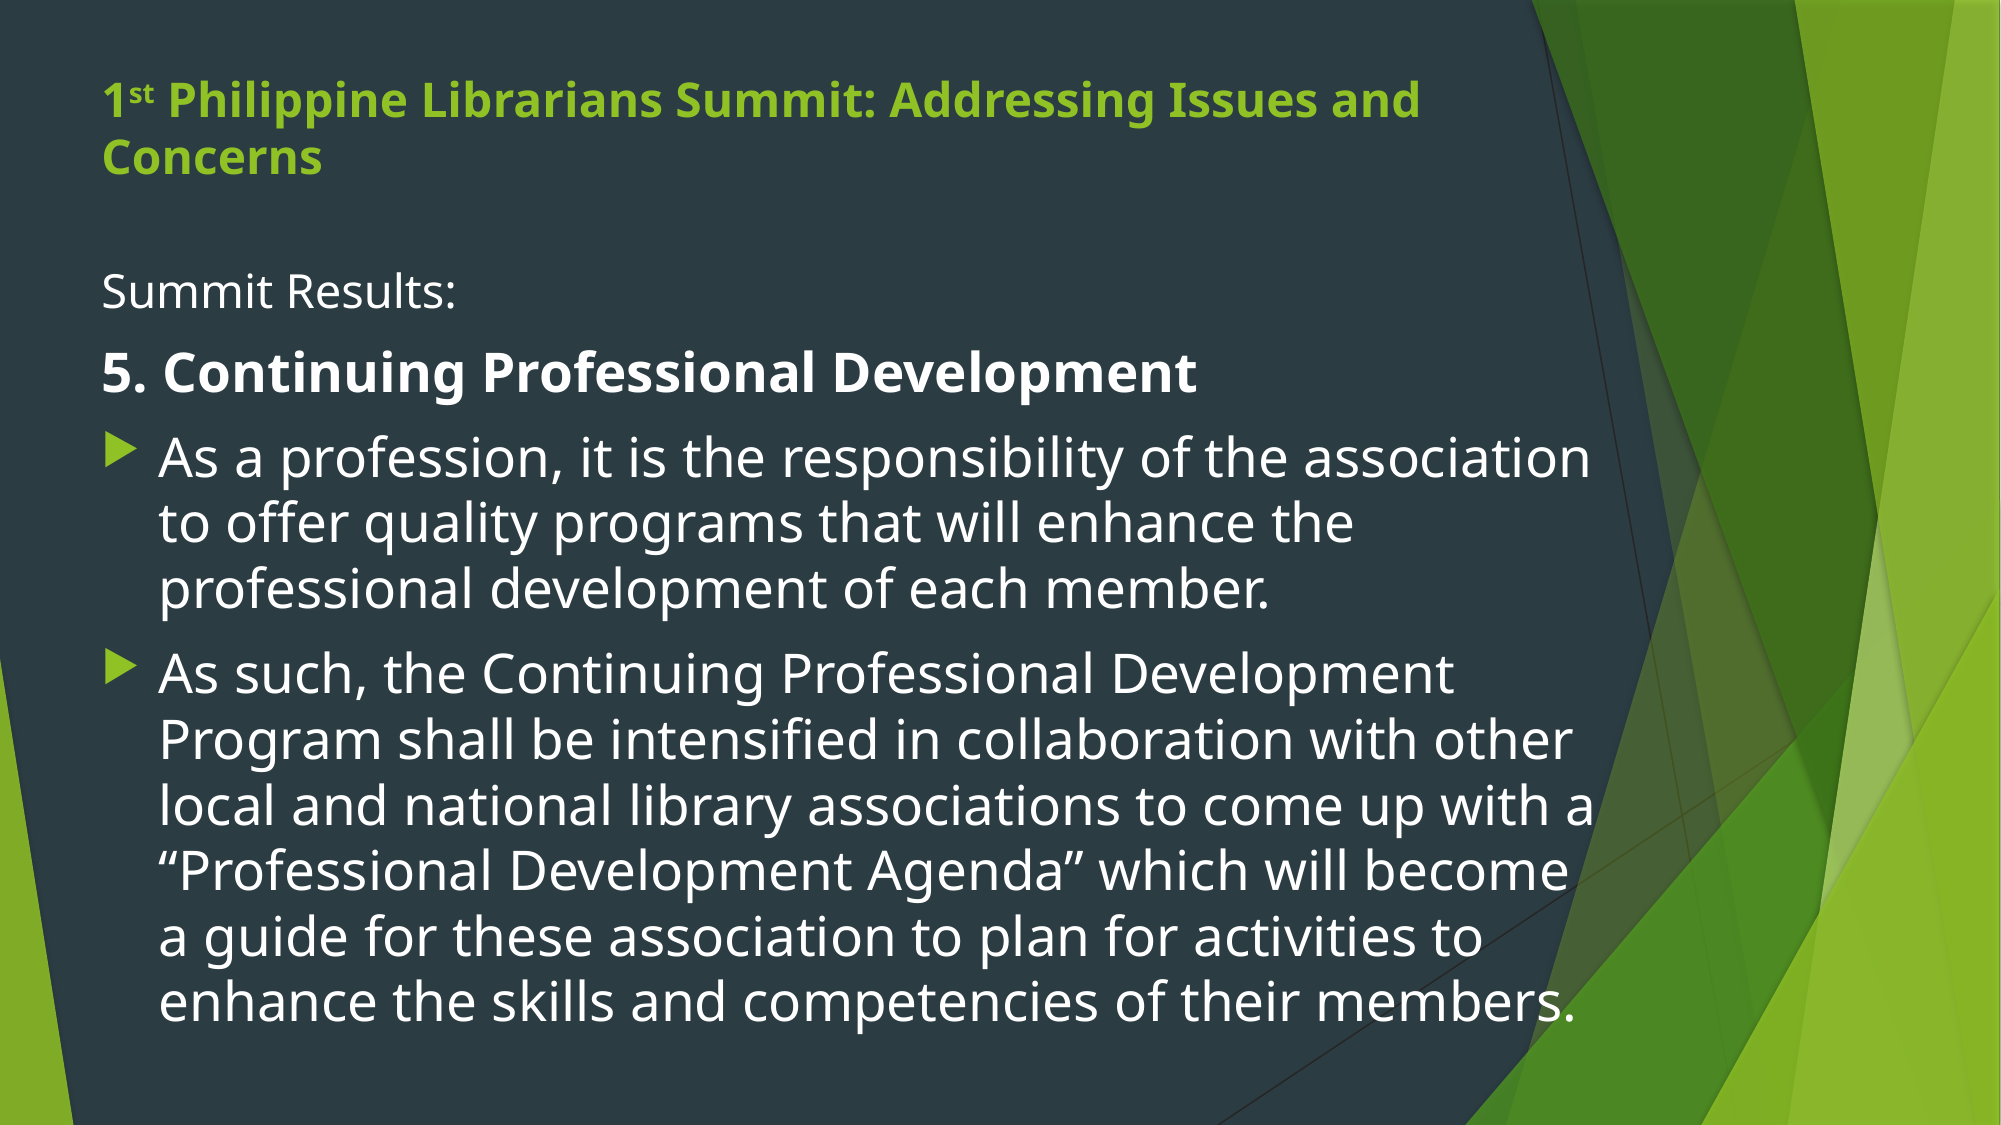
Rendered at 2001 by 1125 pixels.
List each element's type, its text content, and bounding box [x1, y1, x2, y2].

list Summit Results: 5. Continuing Professional Development As a profession, it is the responsibility of the association to offer quality programs that will enhance the professional development of each member. As such, the Continuing Professional Development Program shall be intensified in collaboration with other local and national library associations to come up with a “Professional Development Agenda” which will become a guide for these association to plan for activities to enhance the skills and competencies of their members. [86, 254, 1628, 1052]
title 1st Philippine Librarians Summit: Addressing Issues and Concerns [86, 61, 1582, 193]
